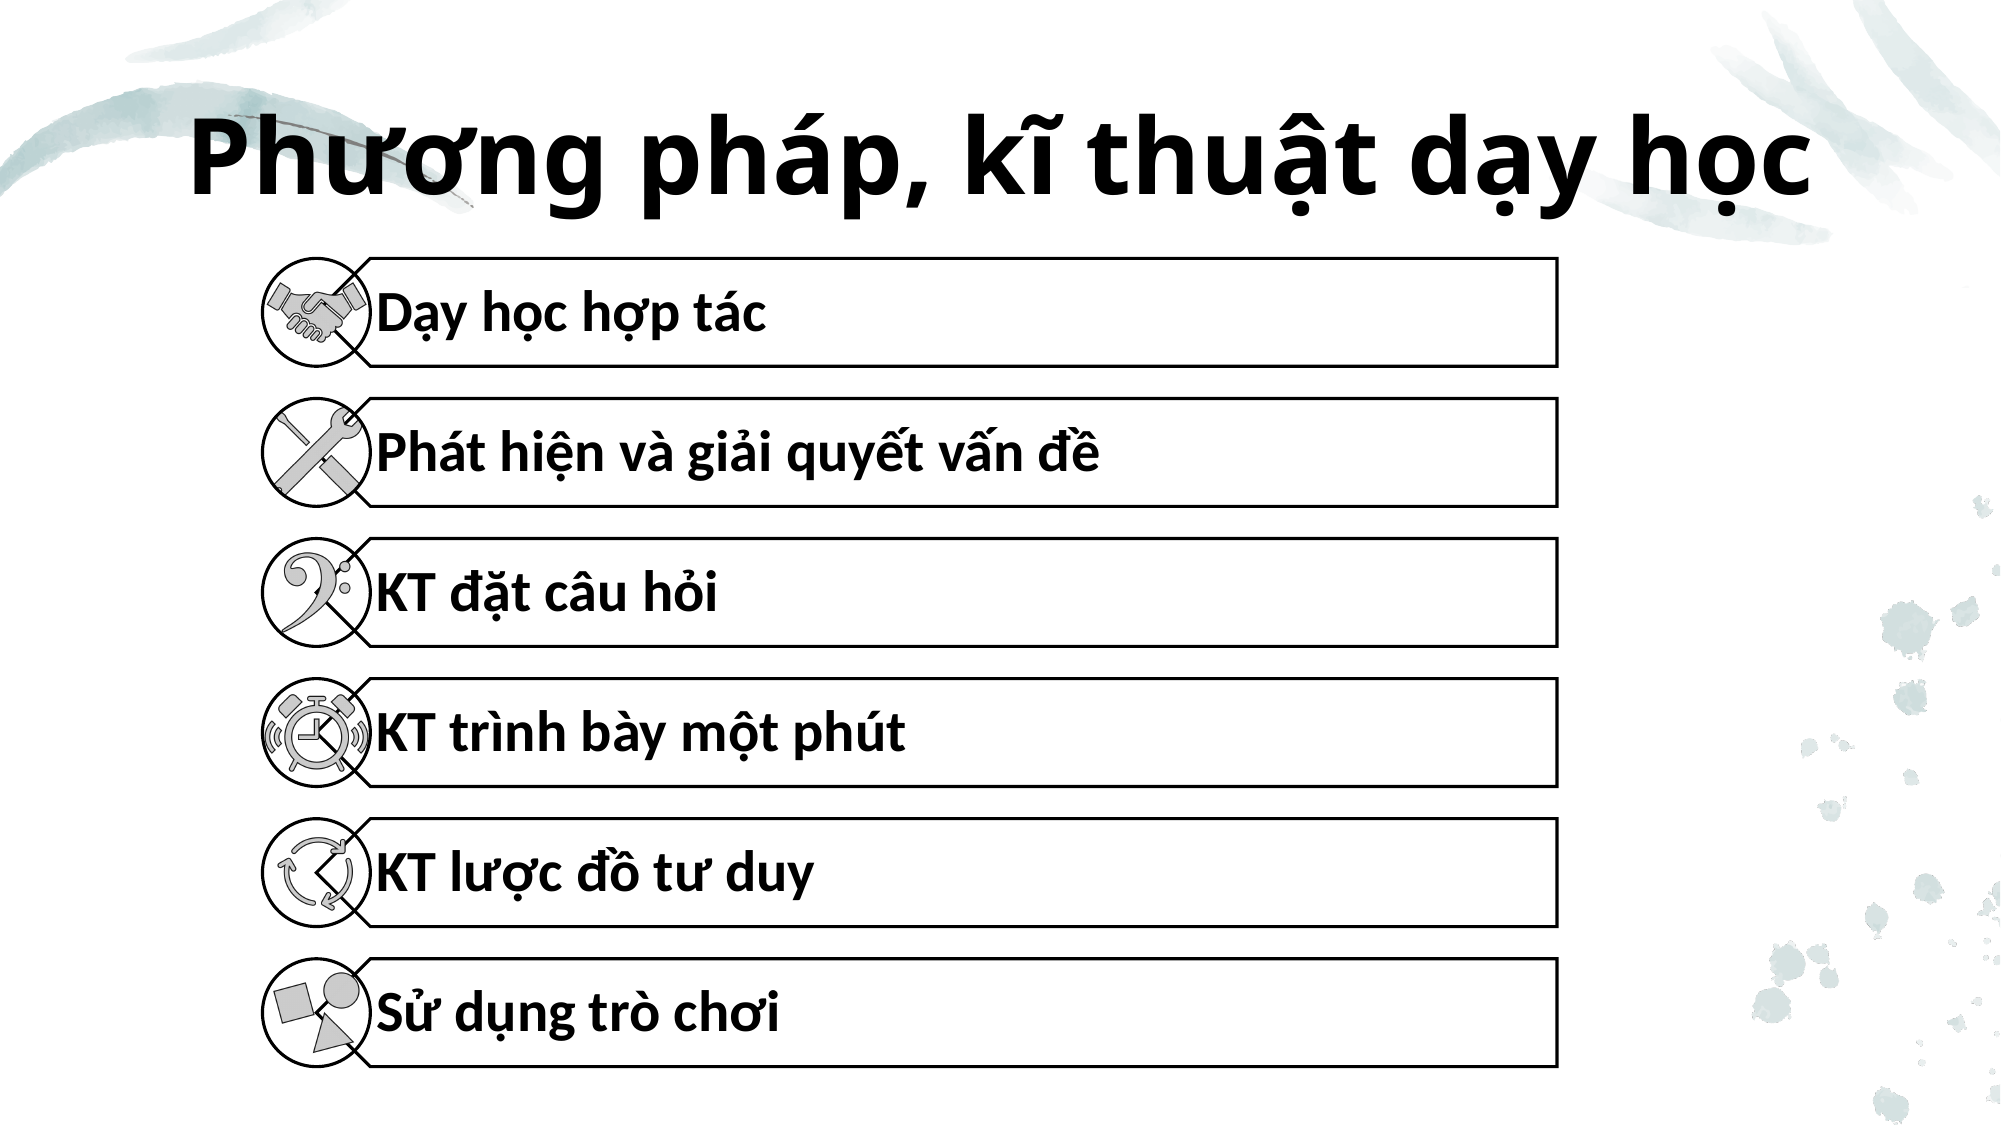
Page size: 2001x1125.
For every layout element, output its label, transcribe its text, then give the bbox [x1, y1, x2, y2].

title Phương pháp, kĩ thuật dạy học [157, 97, 1843, 223]
picture [1539, 0, 2001, 288]
picture [1794, 478, 2001, 1125]
picture [0, 0, 474, 223]
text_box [0, 258, 1843, 1067]
